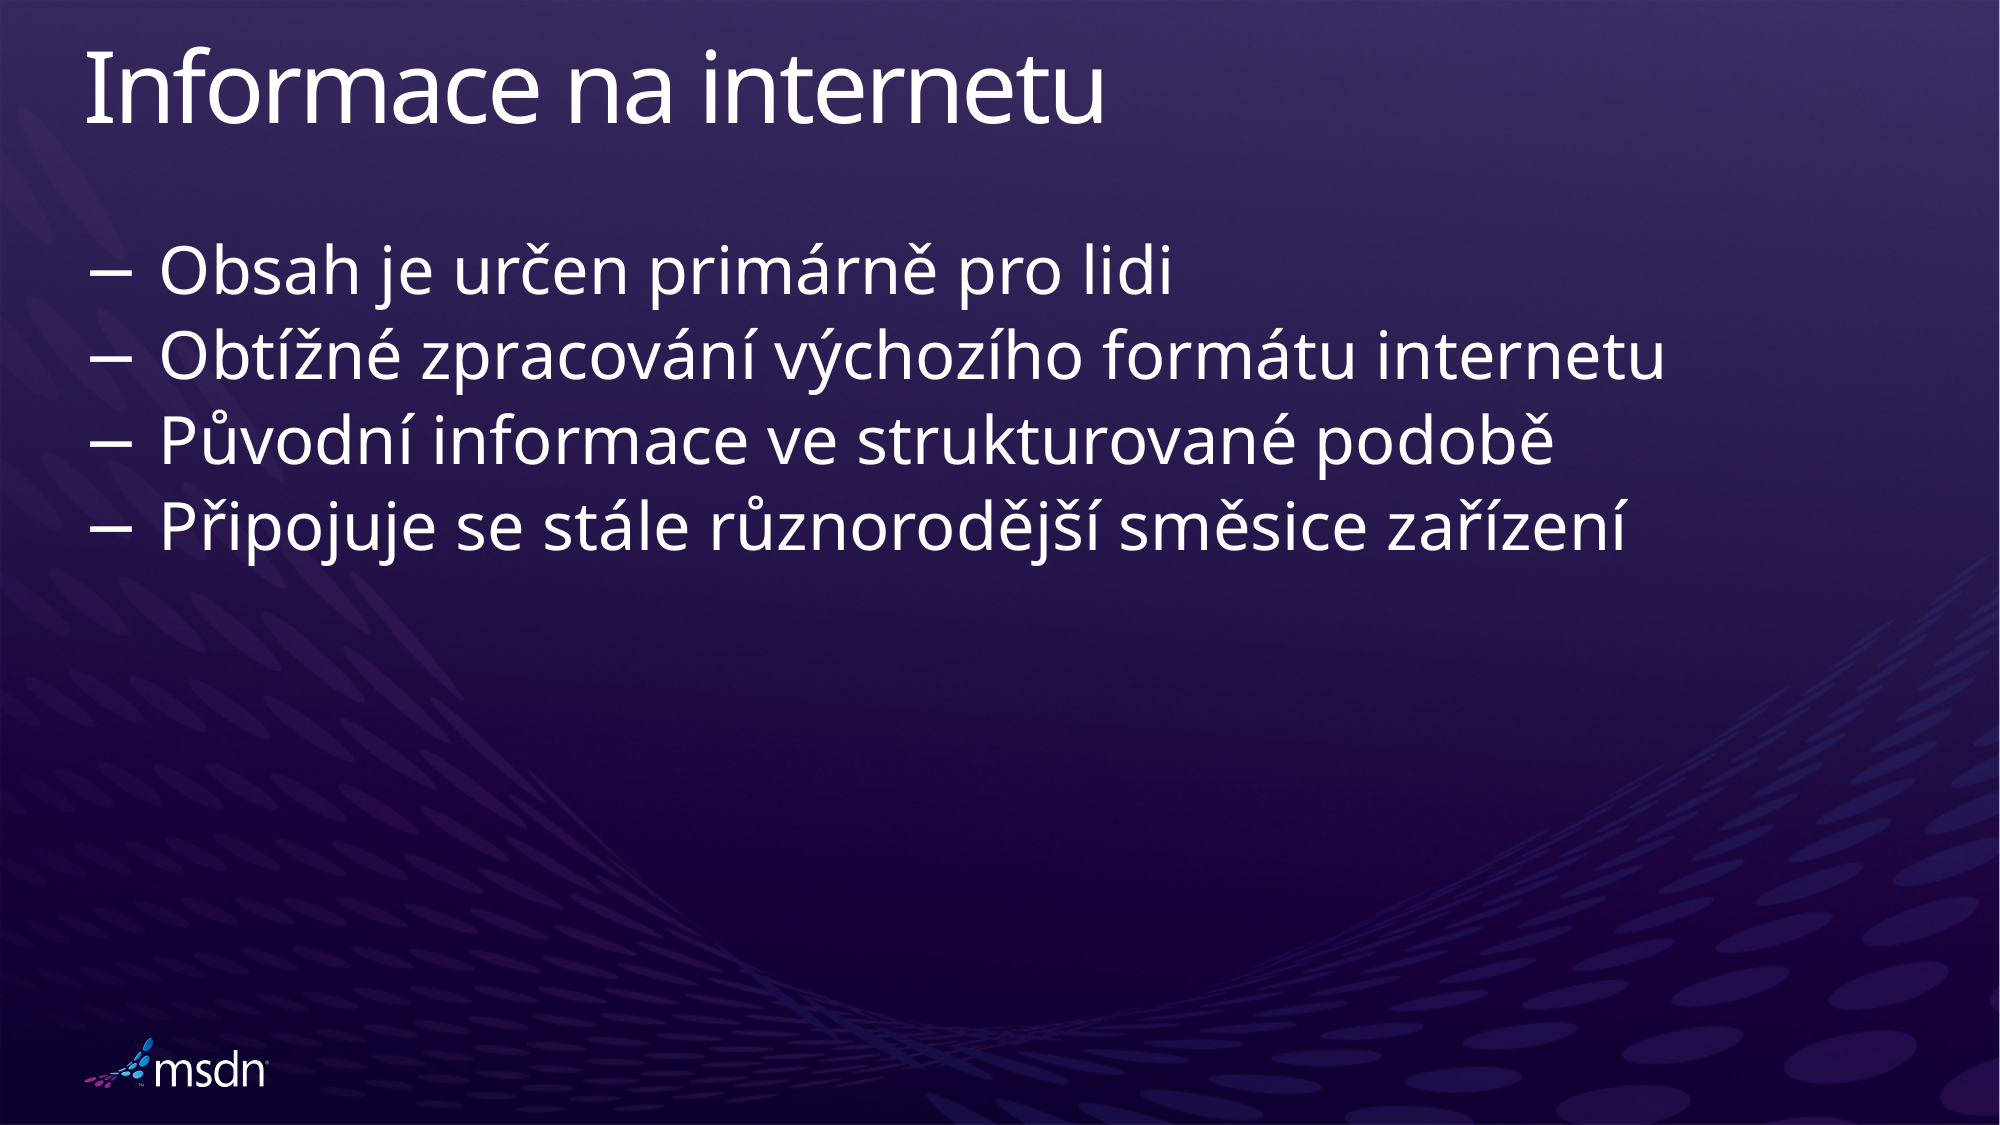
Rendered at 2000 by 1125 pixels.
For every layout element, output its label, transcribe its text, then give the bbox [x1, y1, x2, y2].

picture [0, 0, 2000, 1125]
title Informace na internetu [83, 37, 1917, 147]
list Obsah je určen primárně pro lidi Obtížné zpracování výchozího formátu internetu Původní informace ve strukturované podobě Připojuje se stále různorodější směsice zařízení [83, 236, 1917, 577]
